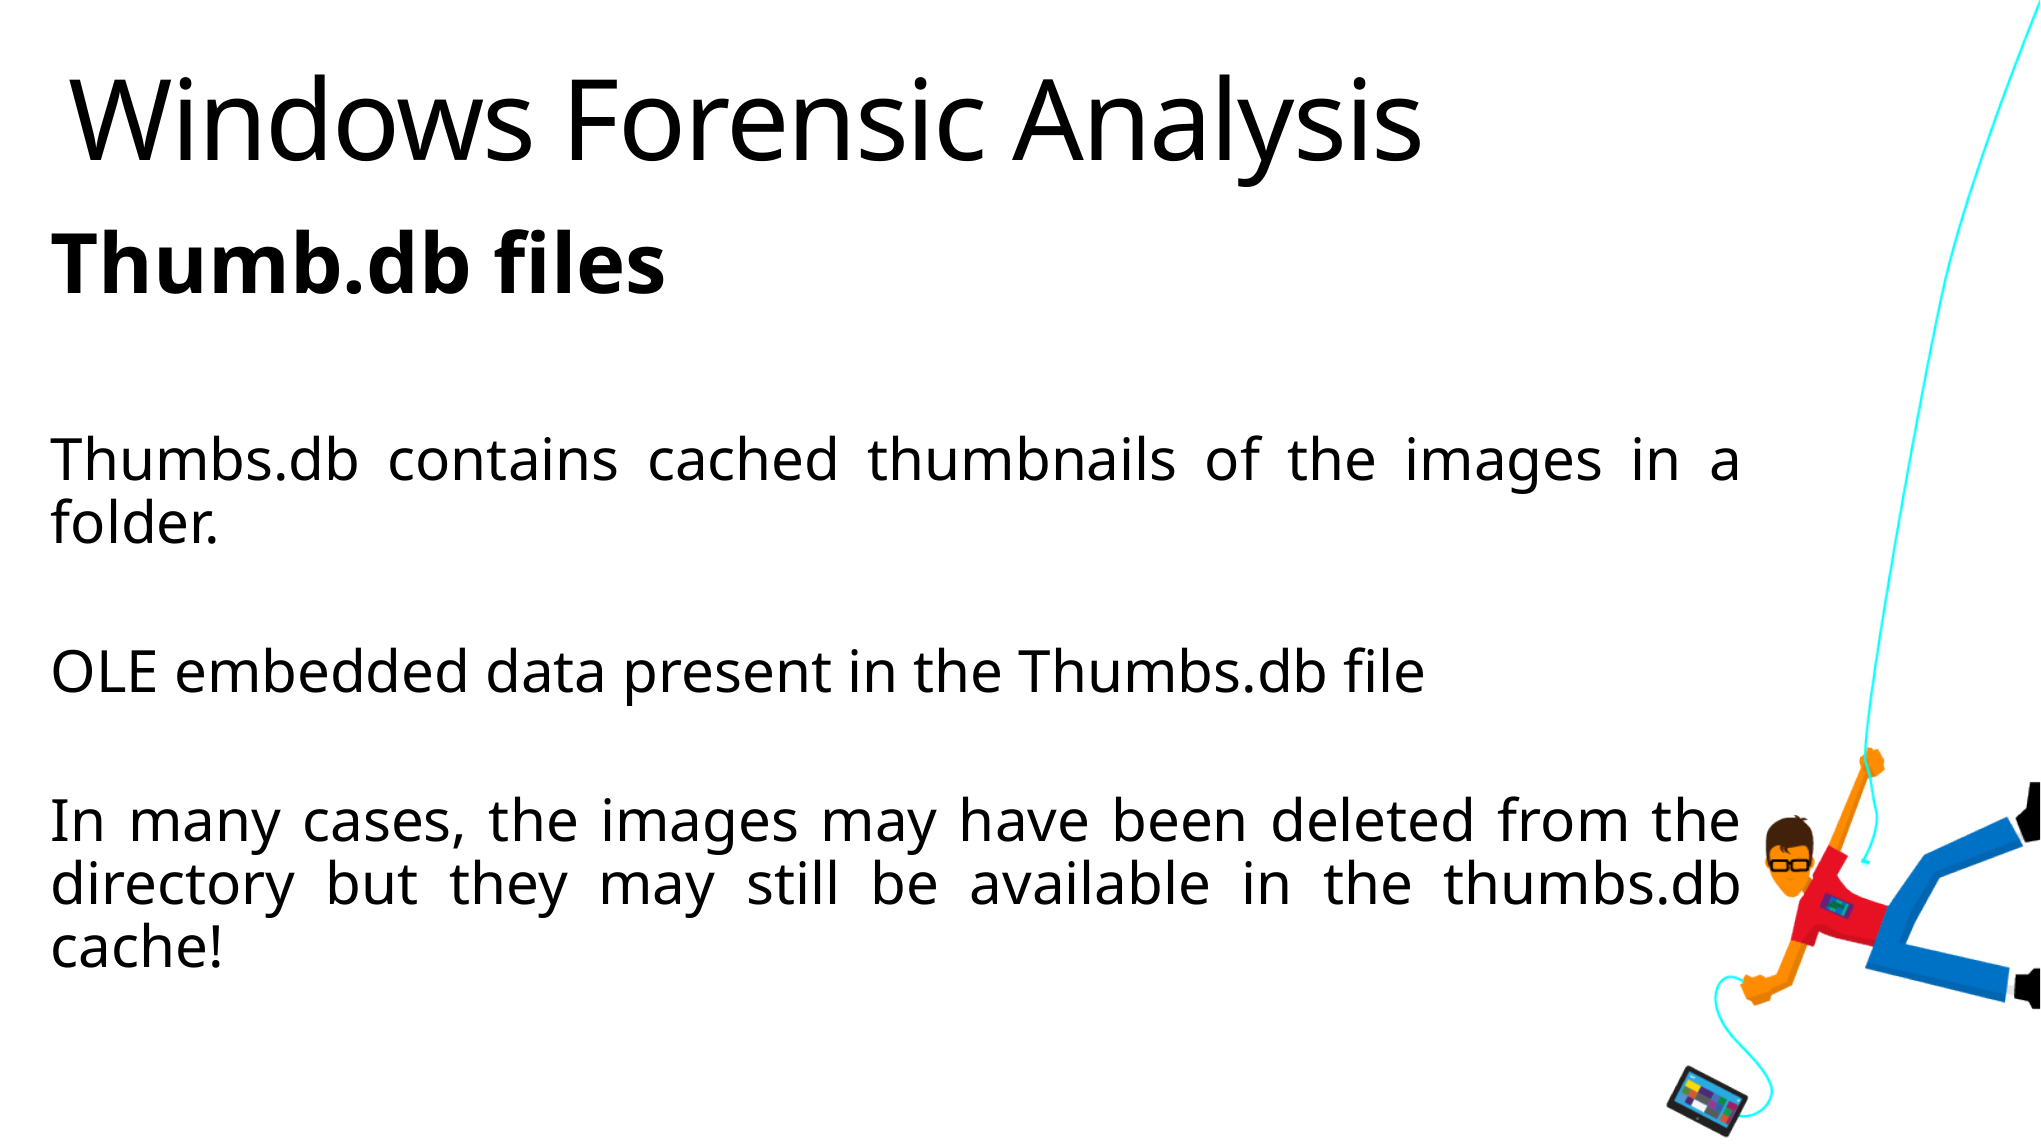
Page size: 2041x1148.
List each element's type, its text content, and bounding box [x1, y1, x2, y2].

title Windows Forensic Analysis [45, 48, 1885, 199]
picture [1633, 0, 2041, 1148]
list Thumb.db files Thumbs.db contains cached thumbnails of the images in a folder. OLE embedded data present in the Thumbs.db file In many cases, the images may have been deleted from the directory but they may still be available in the thumbs.db cache! [26, 206, 1767, 892]
